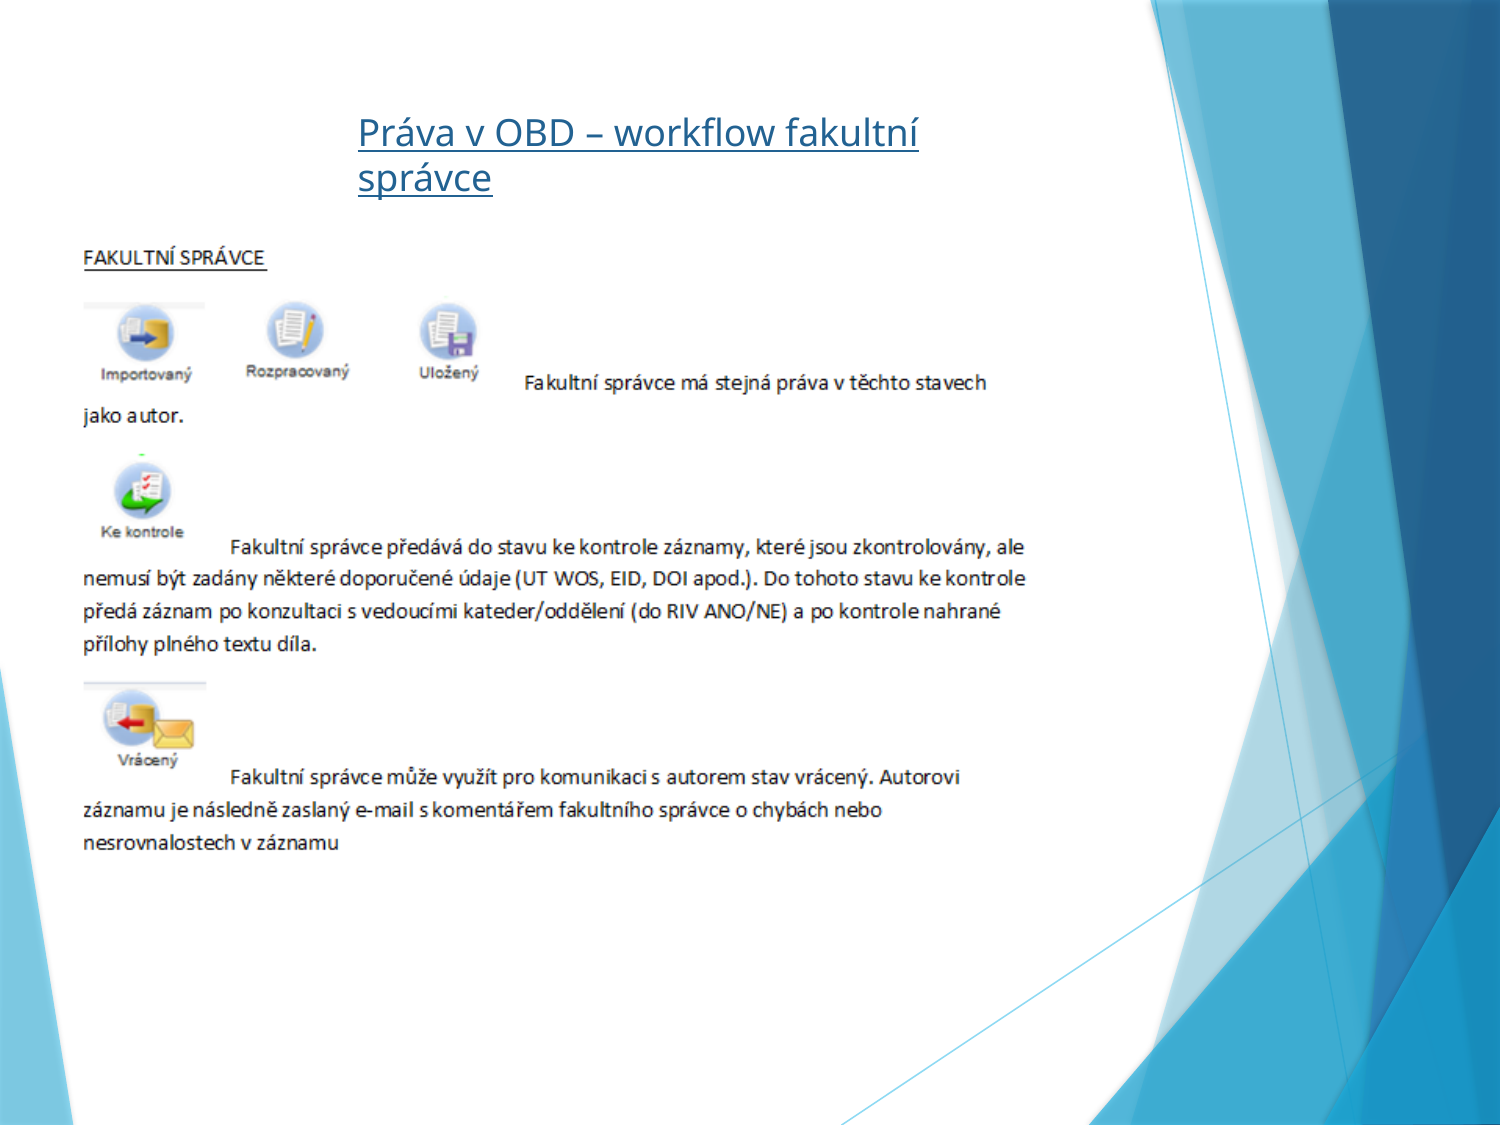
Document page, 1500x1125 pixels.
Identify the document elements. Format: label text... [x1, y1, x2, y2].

title Práva v OBD – workflow fakultní správce [342, 101, 1057, 188]
picture [83, 243, 1059, 970]
